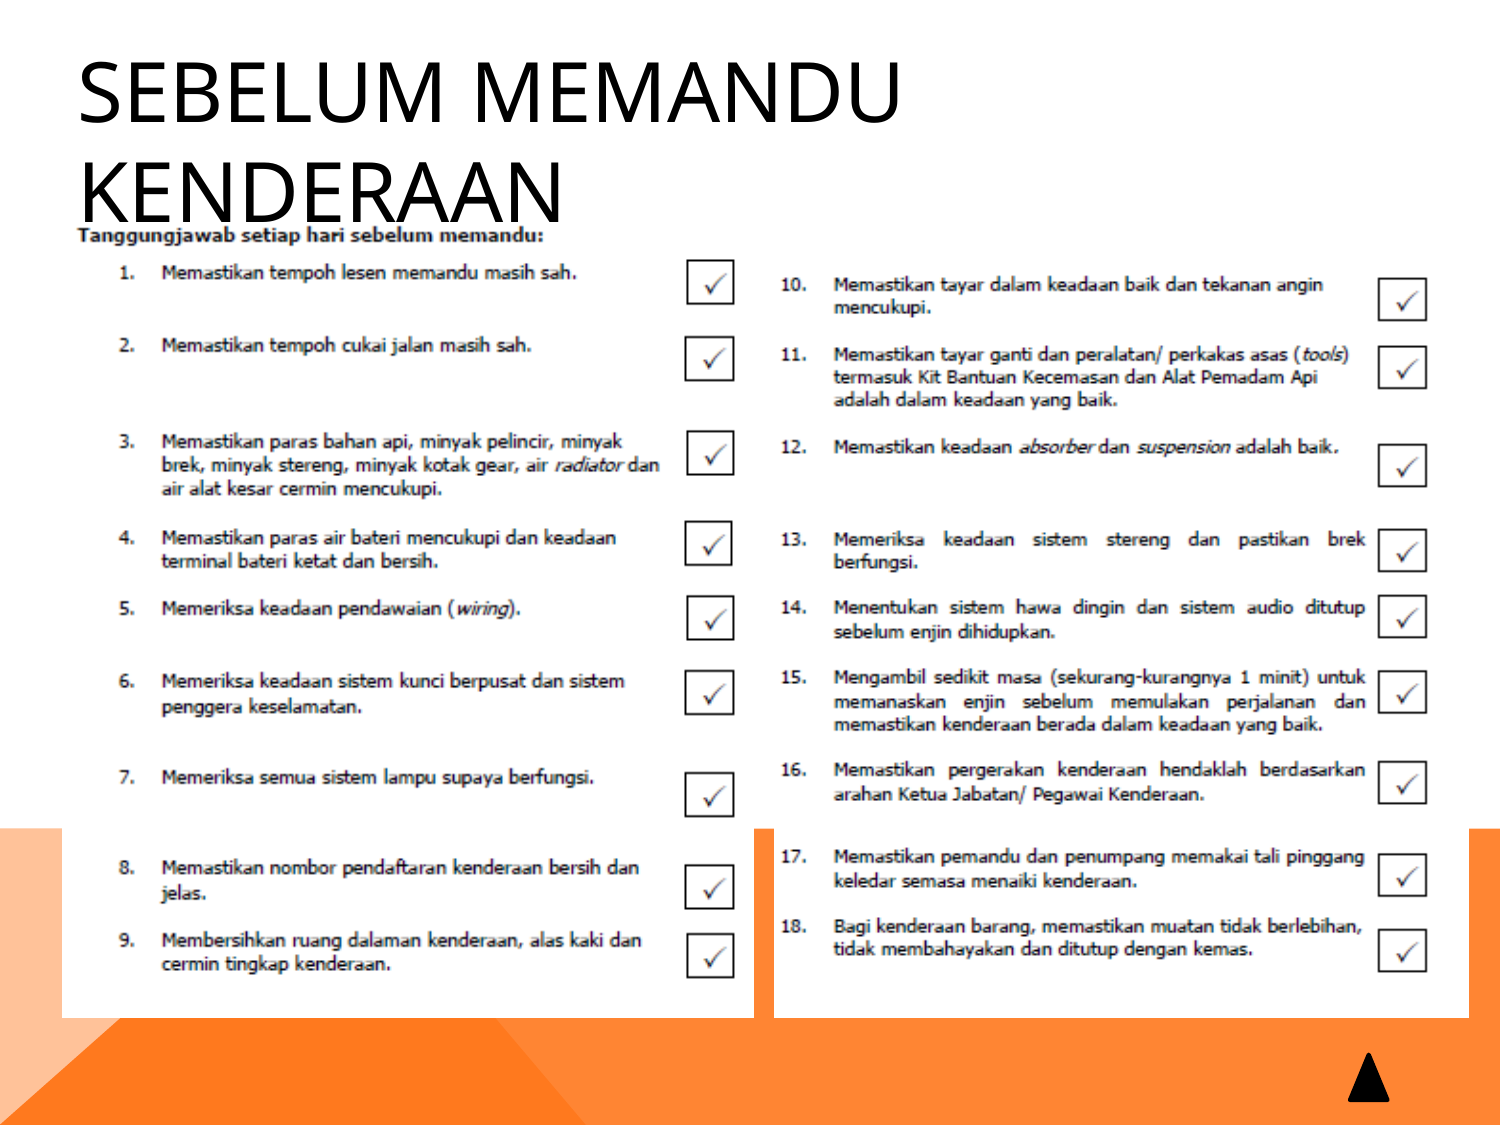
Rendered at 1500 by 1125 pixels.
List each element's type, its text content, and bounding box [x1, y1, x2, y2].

title Sebelum memandu kenderaan [62, 50, 1400, 228]
picture [62, 204, 754, 1018]
text_box [1348, 1052, 1390, 1103]
picture [774, 214, 1469, 1018]
